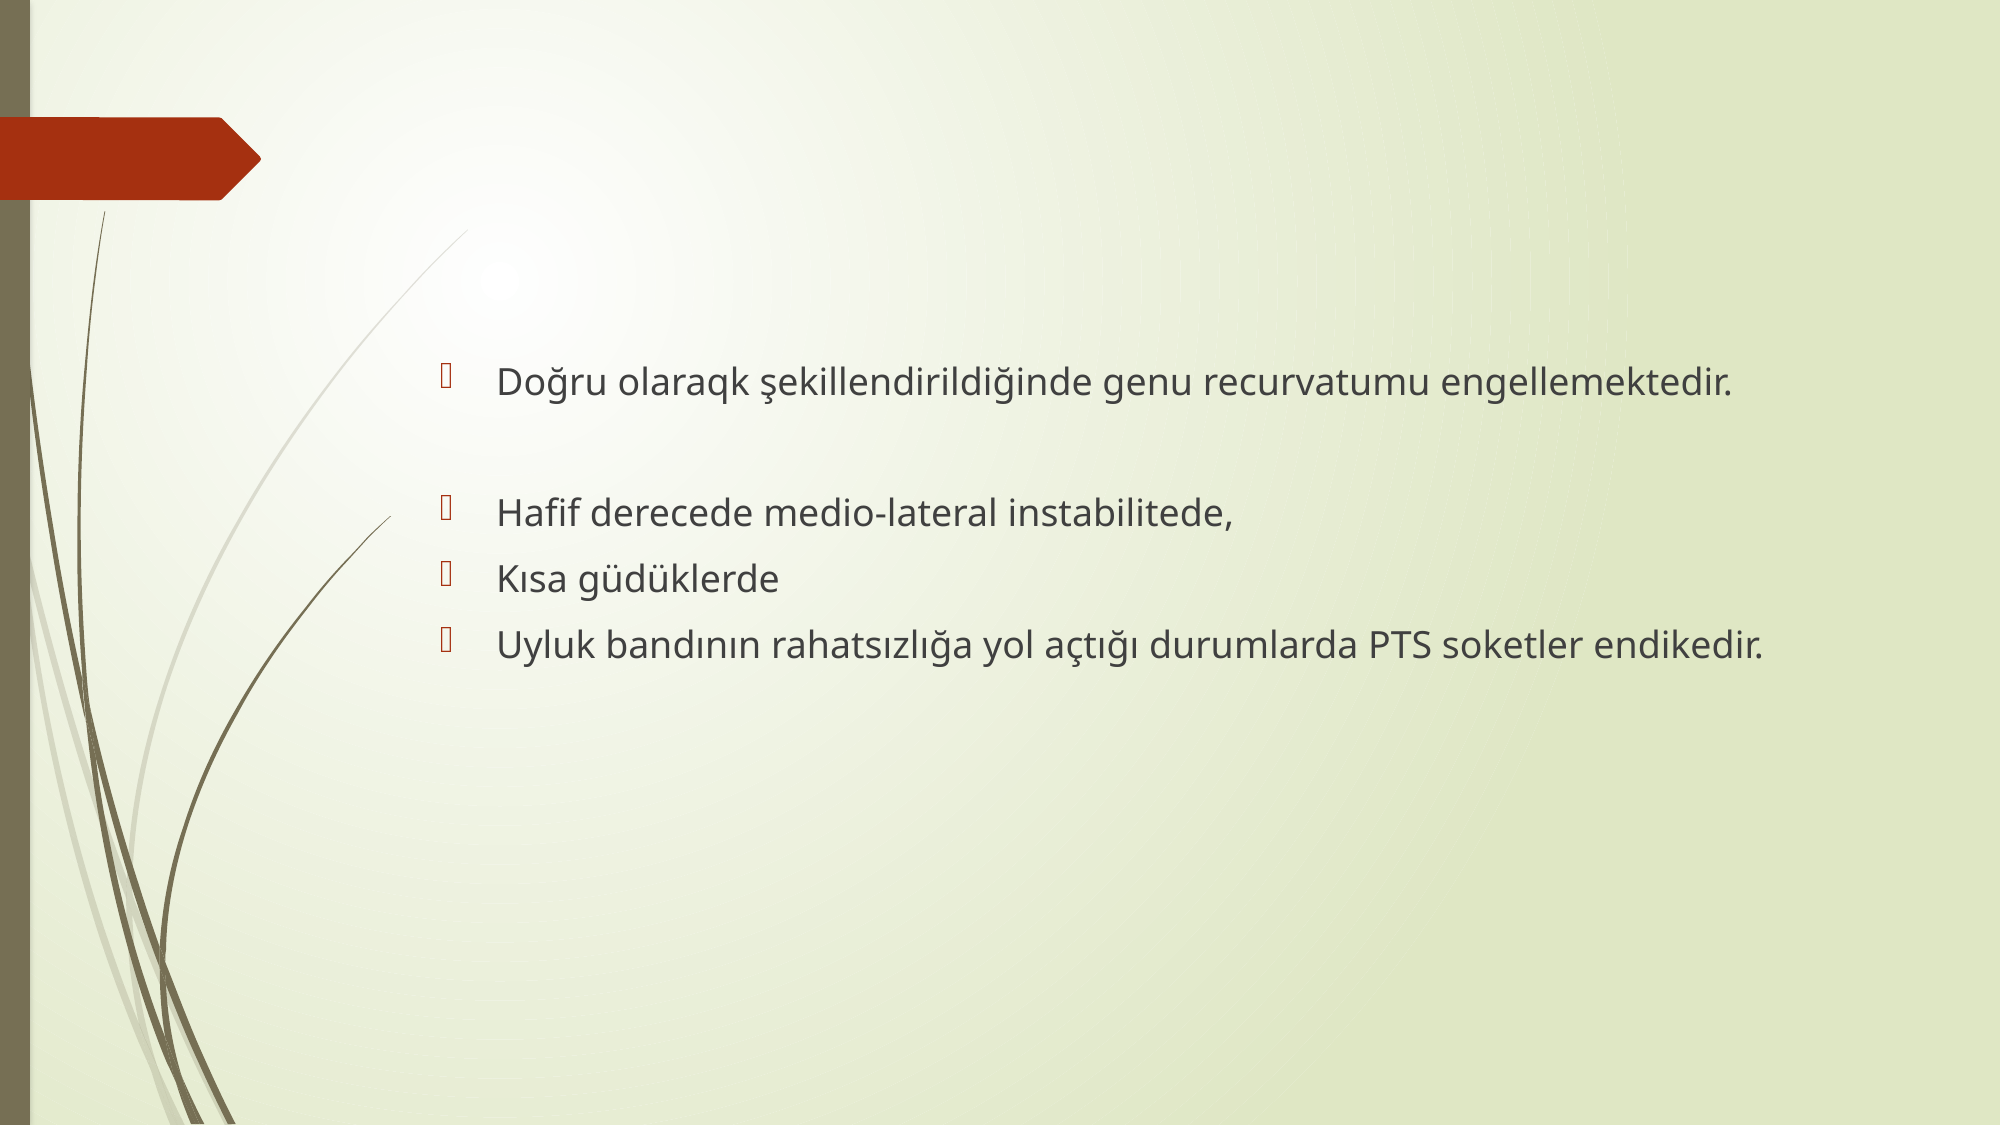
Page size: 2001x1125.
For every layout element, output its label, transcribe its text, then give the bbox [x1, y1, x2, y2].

list Doğru olaraqk şekillendirildiğinde genu recurvatumu engellemektedir. Hafif derecede medio-lateral instabilitede, Kısa güdüklerde Uyluk bandının rahatsızlığa yol açtığı durumlarda PTS soketler endikedir. [424, 350, 1888, 970]
